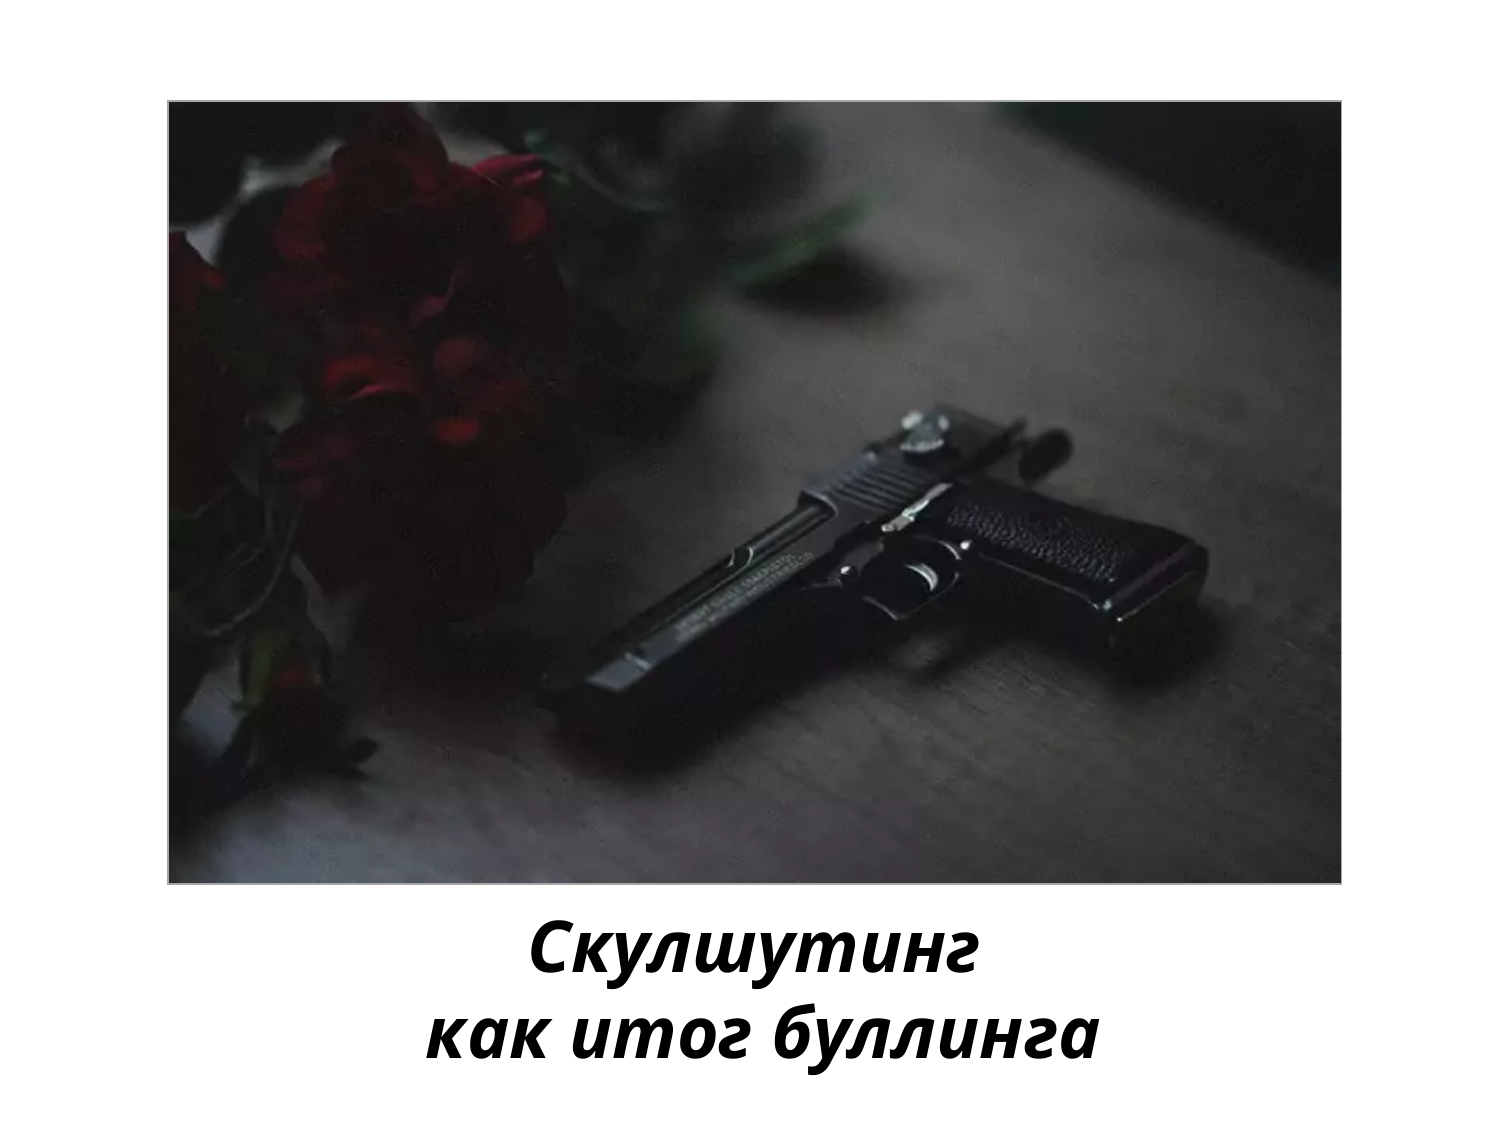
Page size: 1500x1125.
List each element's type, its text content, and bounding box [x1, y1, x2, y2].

picture [168, 101, 1341, 884]
title Скулшутинг как итог буллинга [88, 893, 1439, 1081]
